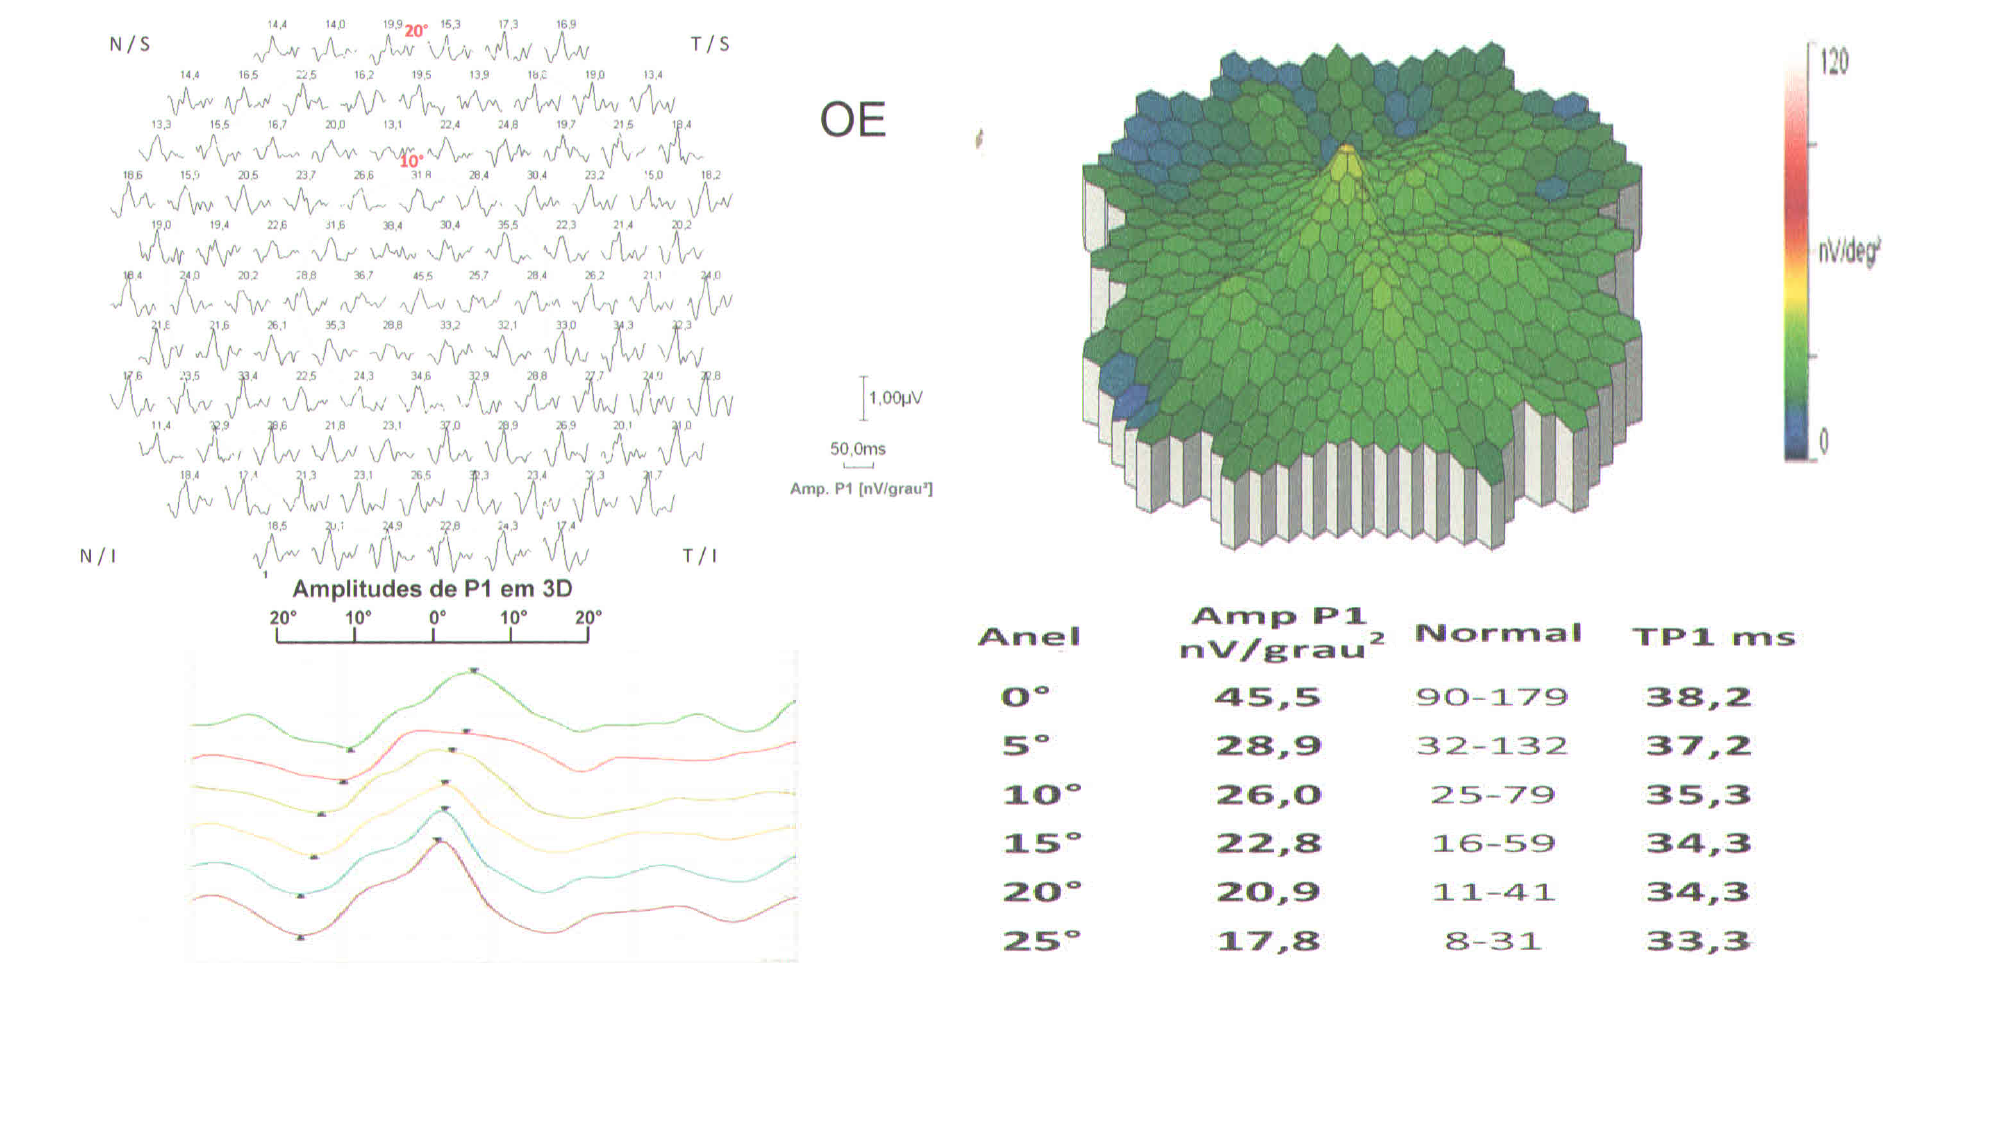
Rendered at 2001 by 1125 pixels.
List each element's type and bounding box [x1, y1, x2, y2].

picture [53, 0, 1975, 997]
